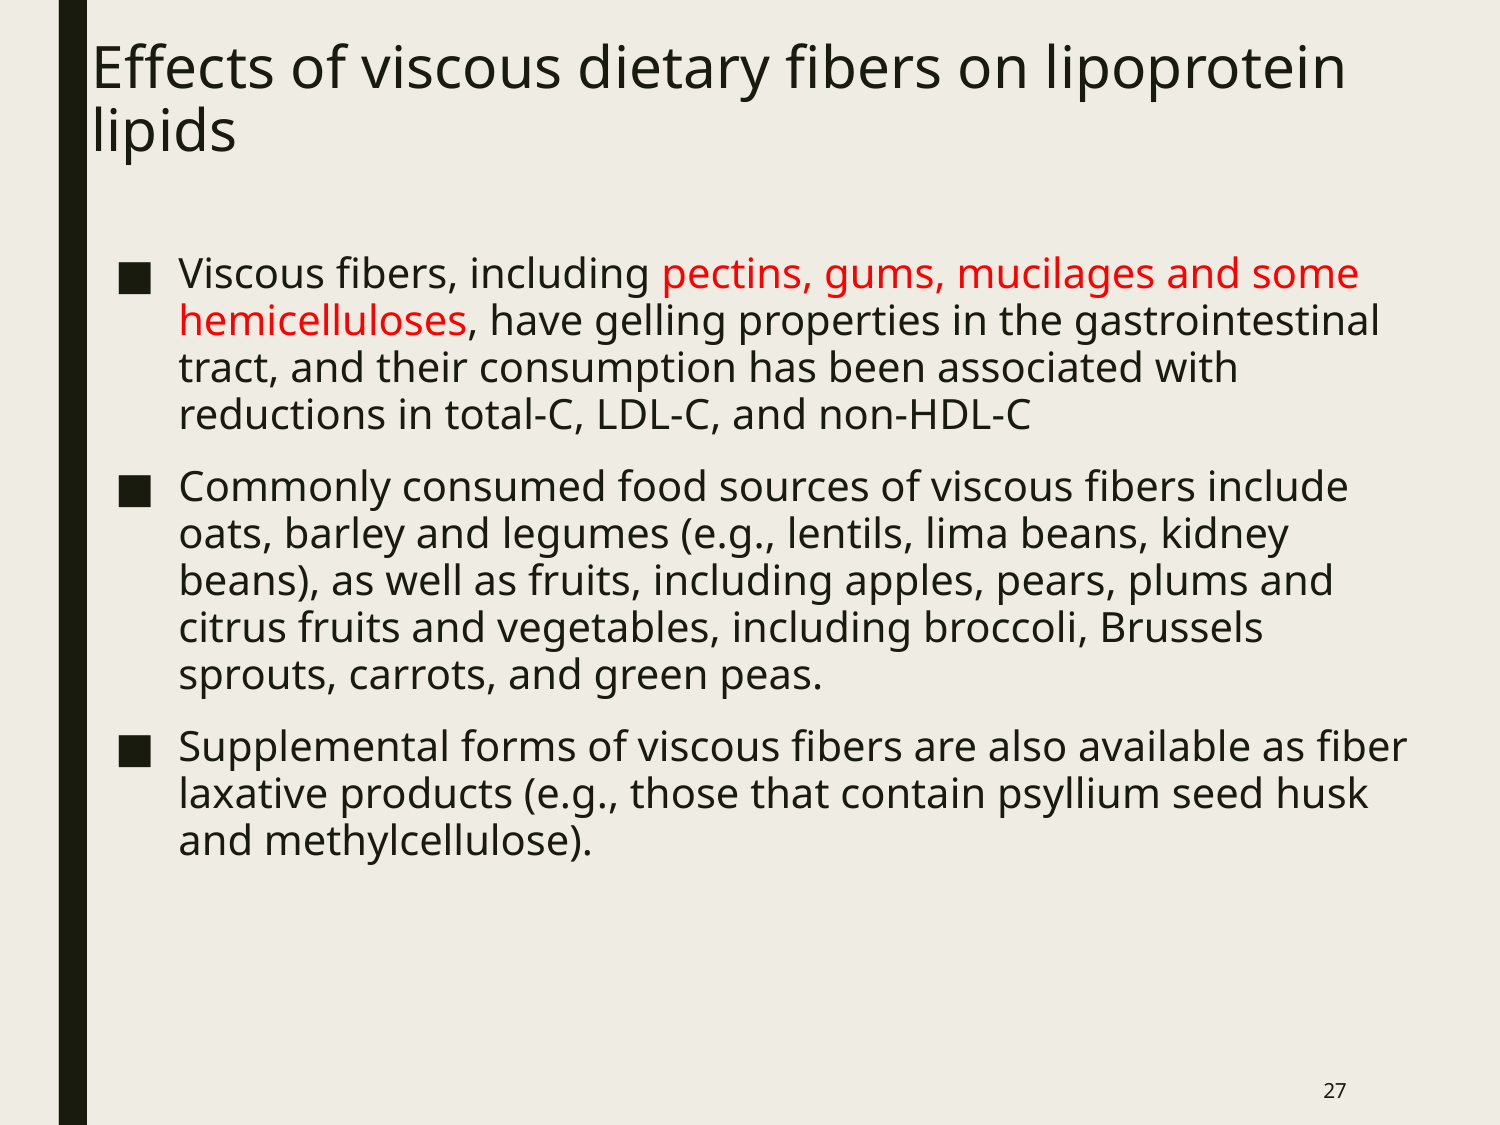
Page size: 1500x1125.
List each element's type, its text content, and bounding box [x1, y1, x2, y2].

title Effects of viscous dietary fibers on lipoprotein lipids [76, 30, 1436, 244]
list Viscous fibers, including pectins, gums, mucilages and some hemicelluloses, have gelling properties in the gastrointestinal tract, and their consumption has been associated with reductions in total-C, LDL-C, and non-HDL-C Commonly consumed food sources of viscous fibers include oats, barley and legumes (e.g., lentils, lima beans, kidney beans), as well as fruits, including apples, pears, plums and citrus fruits and vegetables, including broccoli, Brussels sprouts, carrots, and green peas. Supplemental forms of viscous fibers are also available as fiber laxative products (e.g., those that contain psyllium seed husk and methylcellulose). [100, 243, 1447, 1012]
slide_number 27 [1165, 1058, 1362, 1125]
